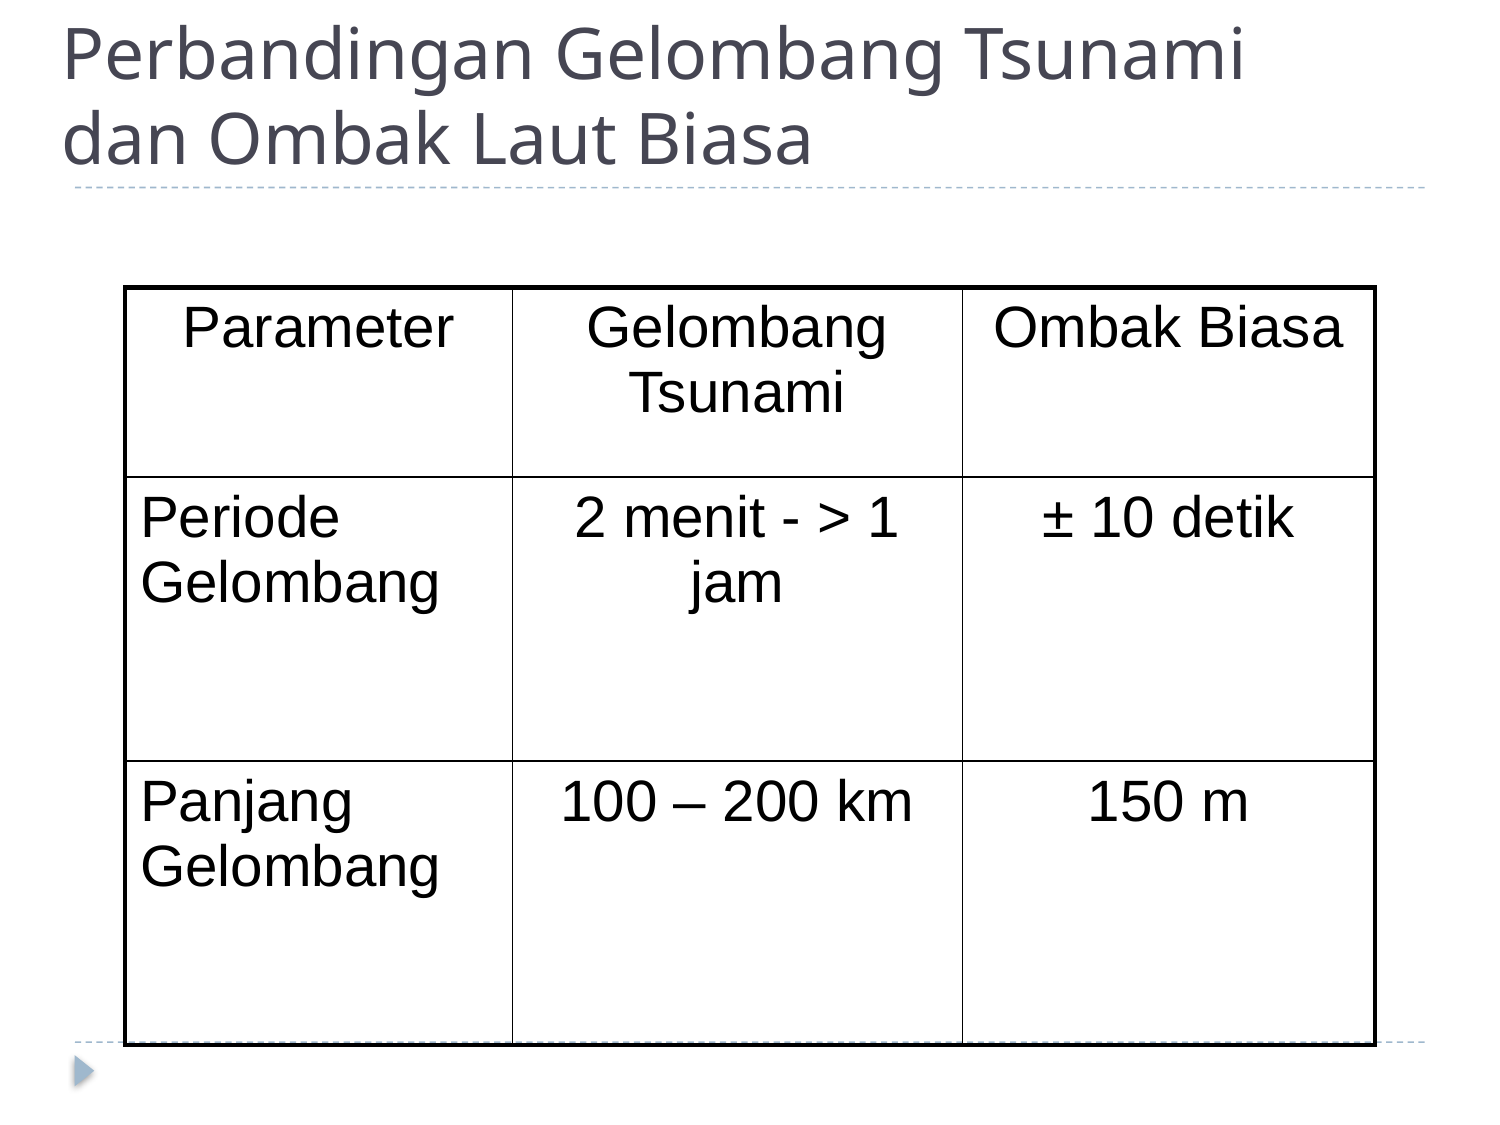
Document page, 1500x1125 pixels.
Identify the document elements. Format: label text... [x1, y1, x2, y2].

table_header Ombak Biasa [963, 290, 1373, 476]
table_cell Periode Gelombang [127, 478, 512, 760]
table_header Gelombang Tsunami [513, 290, 962, 476]
table_cell 2 menit - > 1 jam [513, 478, 962, 760]
table_cell Panjang Gelombang [127, 762, 512, 1043]
table_cell 100 – 200 km [513, 762, 962, 1043]
table_header Parameter [127, 290, 512, 476]
table_cell 150 m [963, 762, 1373, 1043]
title Perbandingan Gelombang Tsunami dan Ombak Laut Biasa [46, 0, 1397, 282]
table_cell ± 10 detik [963, 478, 1373, 760]
